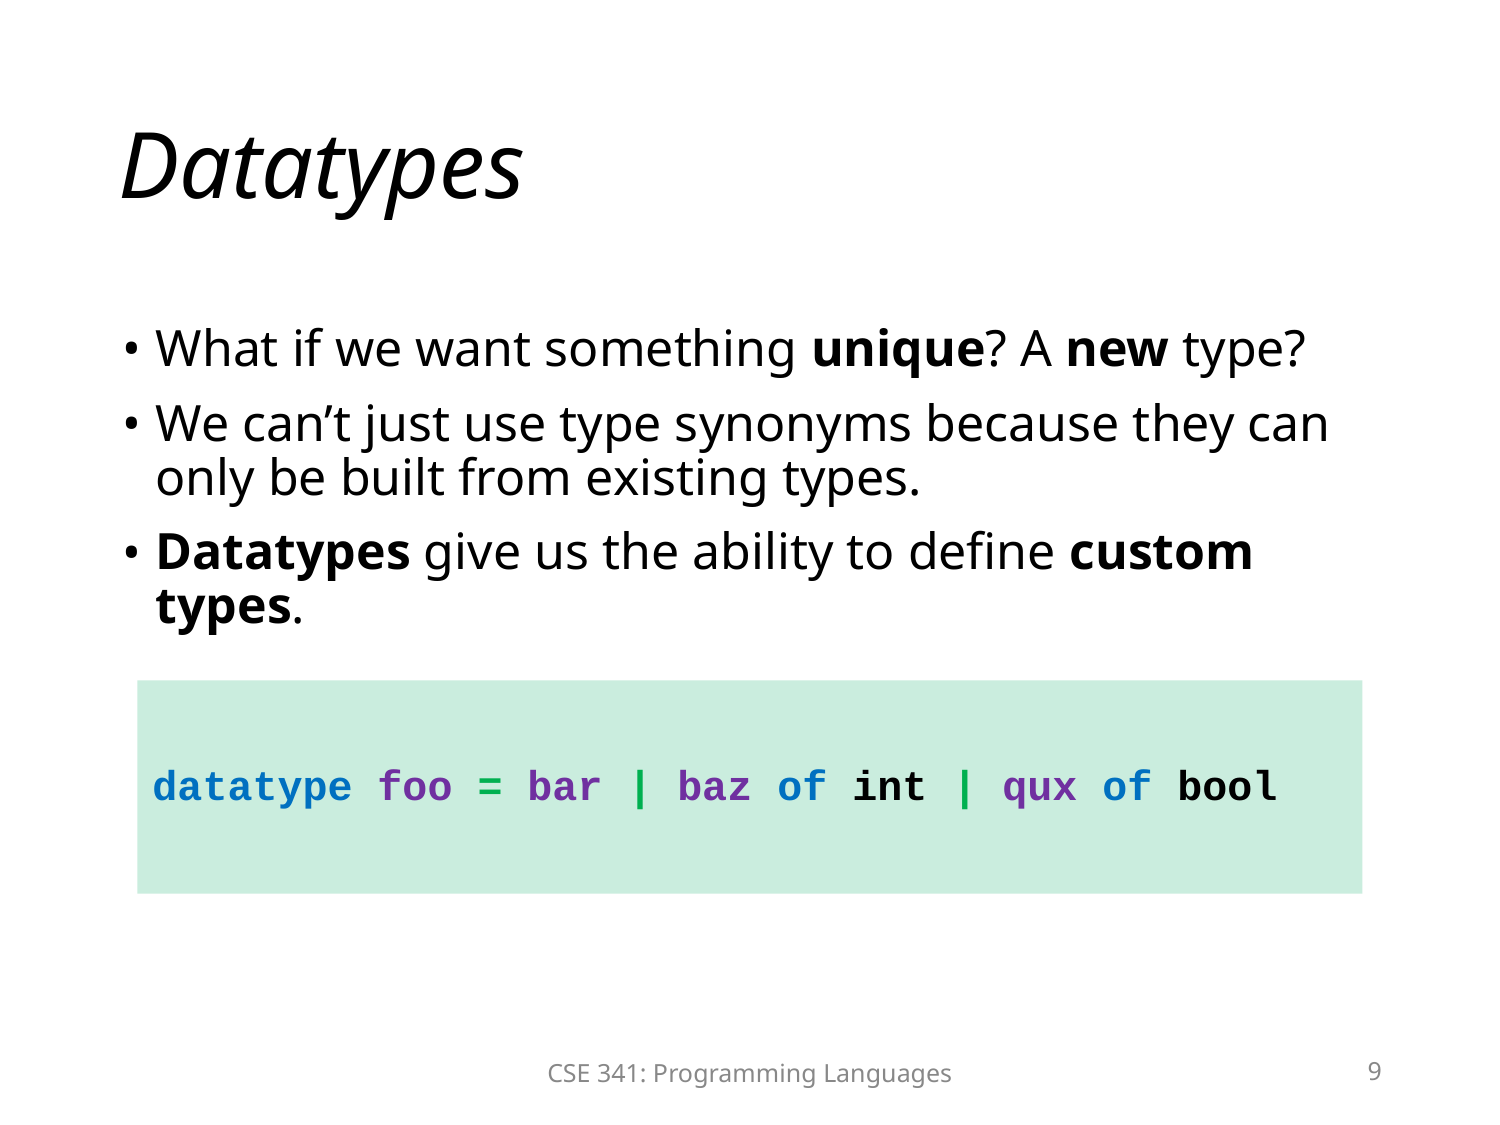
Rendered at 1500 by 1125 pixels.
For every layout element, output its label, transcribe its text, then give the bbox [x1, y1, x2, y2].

text_box datatype foo = bar | baz of int | qux of bool [137, 680, 1363, 894]
list What if we want something unique? A new type? We can’t just use type synonyms because they can only be built from existing types. Datatypes give us the ability to define custom types. [103, 299, 1397, 659]
footer CSE 341: Programming Languages [496, 1042, 1004, 1103]
title Datatypes [103, 59, 1397, 278]
slide_number ‹#› [1059, 1042, 1397, 1103]
